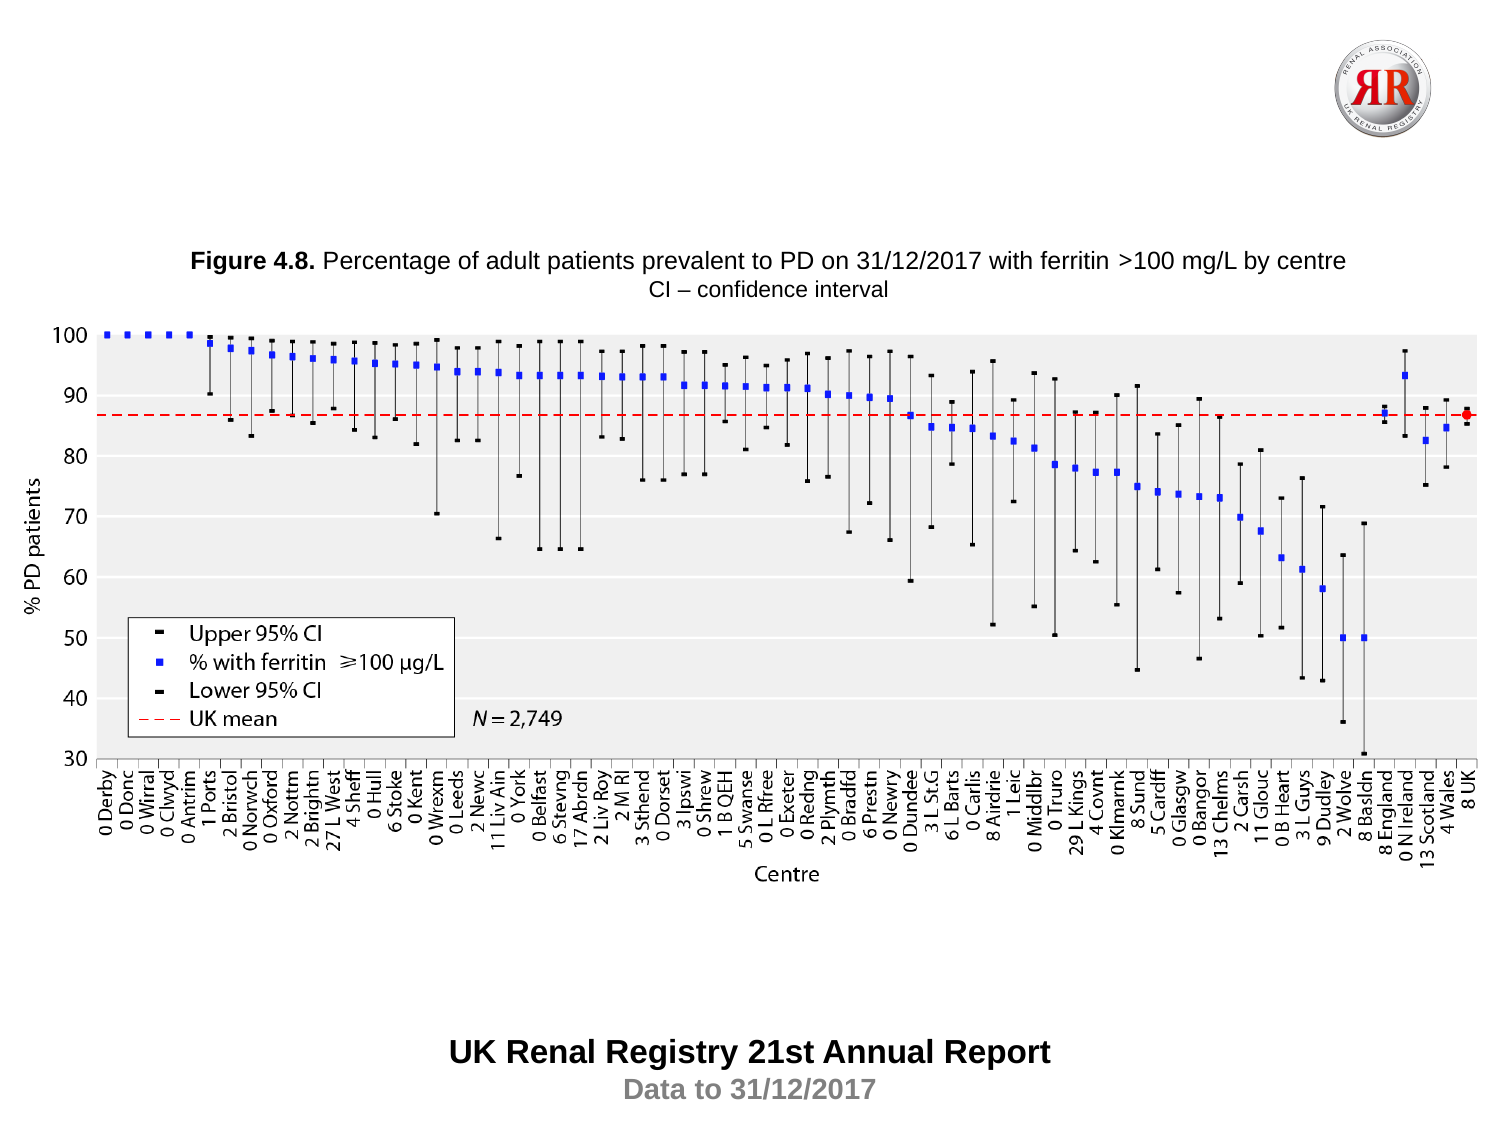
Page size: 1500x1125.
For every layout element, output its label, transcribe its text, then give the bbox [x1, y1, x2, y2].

text_box UK Renal Registry 21st Annual Report Data to 31/12/2017 [433, 1023, 1067, 1113]
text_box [20, 237, 1480, 888]
picture [1328, 30, 1440, 150]
